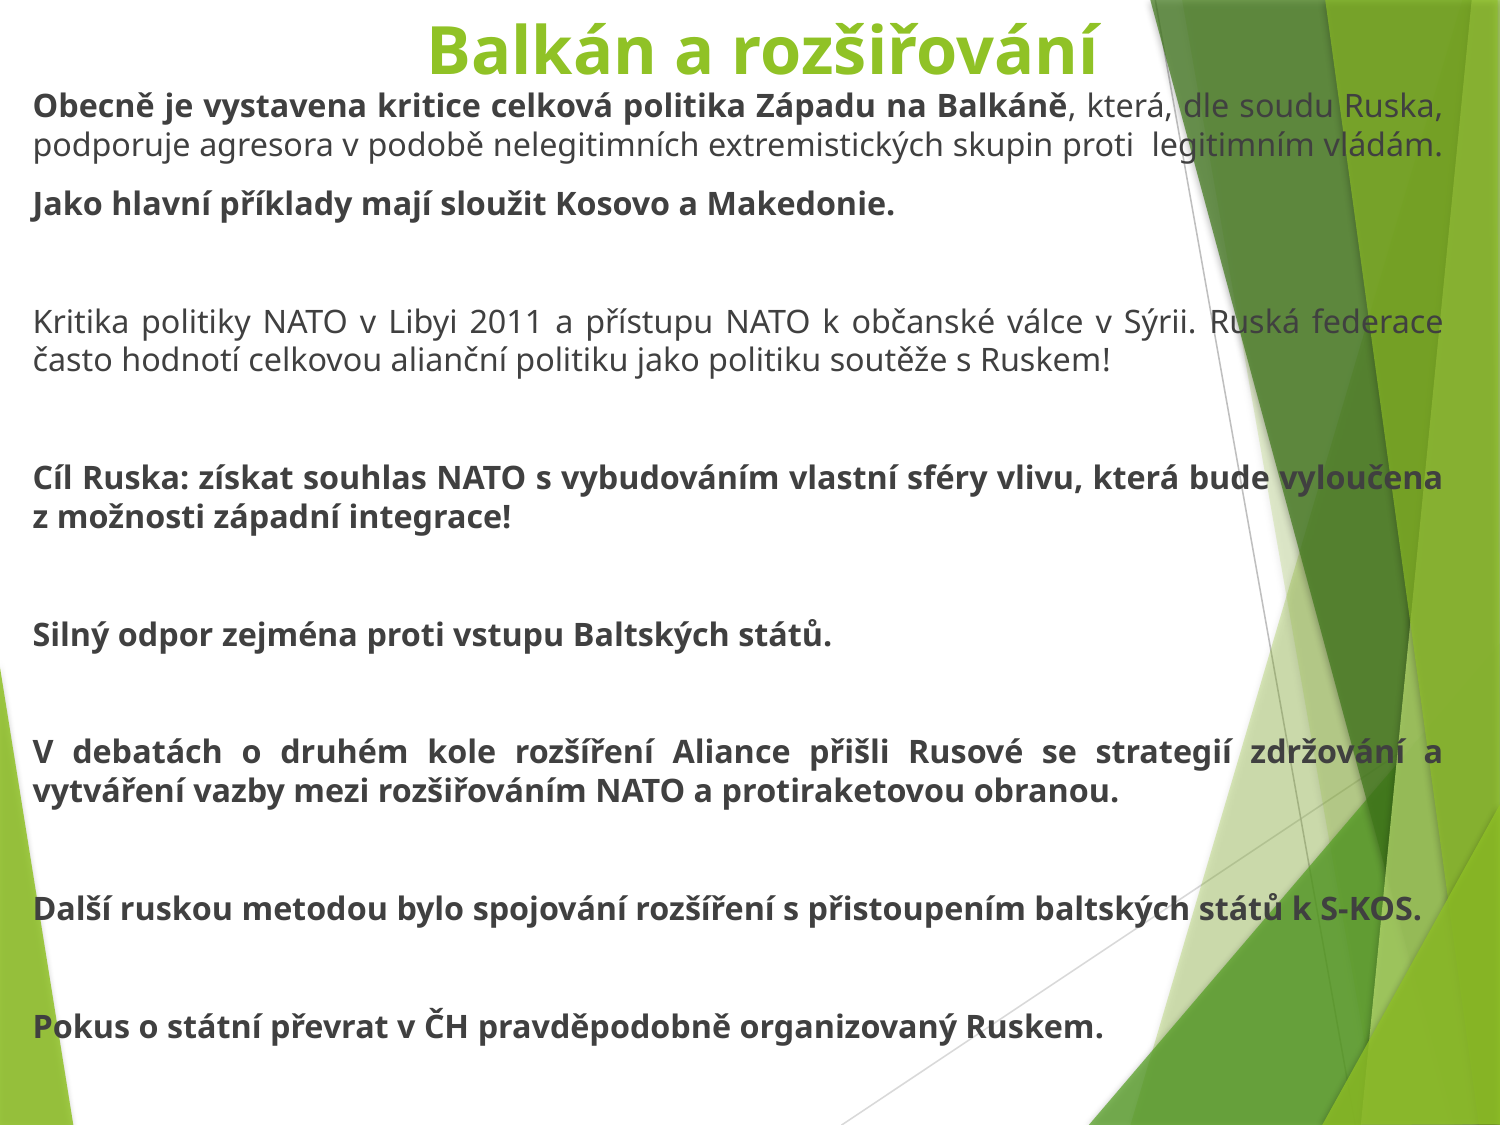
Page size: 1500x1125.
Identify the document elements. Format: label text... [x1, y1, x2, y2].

list Obecně je vystavena kritice celková politika Západu na Balkáně, která, dle soudu Ruska, podporuje agresora v podobě nelegitimních extremistických skupin proti legitimním vládám. Jako hlavní příklady mají sloužit Kosovo a Makedonie. Kritika politiky NATO v Libyi 2011 a přístupu NATO k občanské válce v Sýrii. Ruská federace často hodnotí celkovou alianční politiku jako politiku soutěže s Ruskem! Cíl Ruska: získat souhlas NATO s vybudováním vlastní sféry vlivu, která bude vyloučena z možnosti západní integrace! Silný odpor zejména proti vstupu Baltských států. V debatách o druhém kole rozšíření Aliance přišli Rusové se strategií zdržování a vytváření vazby mezi rozšiřováním NATO a protiraketovou obranou. Další ruskou metodou bylo spojování rozšíření s přistoupením baltských států k S-KOS. Pokus o státní převrat v ČH pravděpodobně organizovaný Ruskem. [17, 78, 1459, 1106]
title Balkán a rozšiřování [100, 0, 1425, 78]
